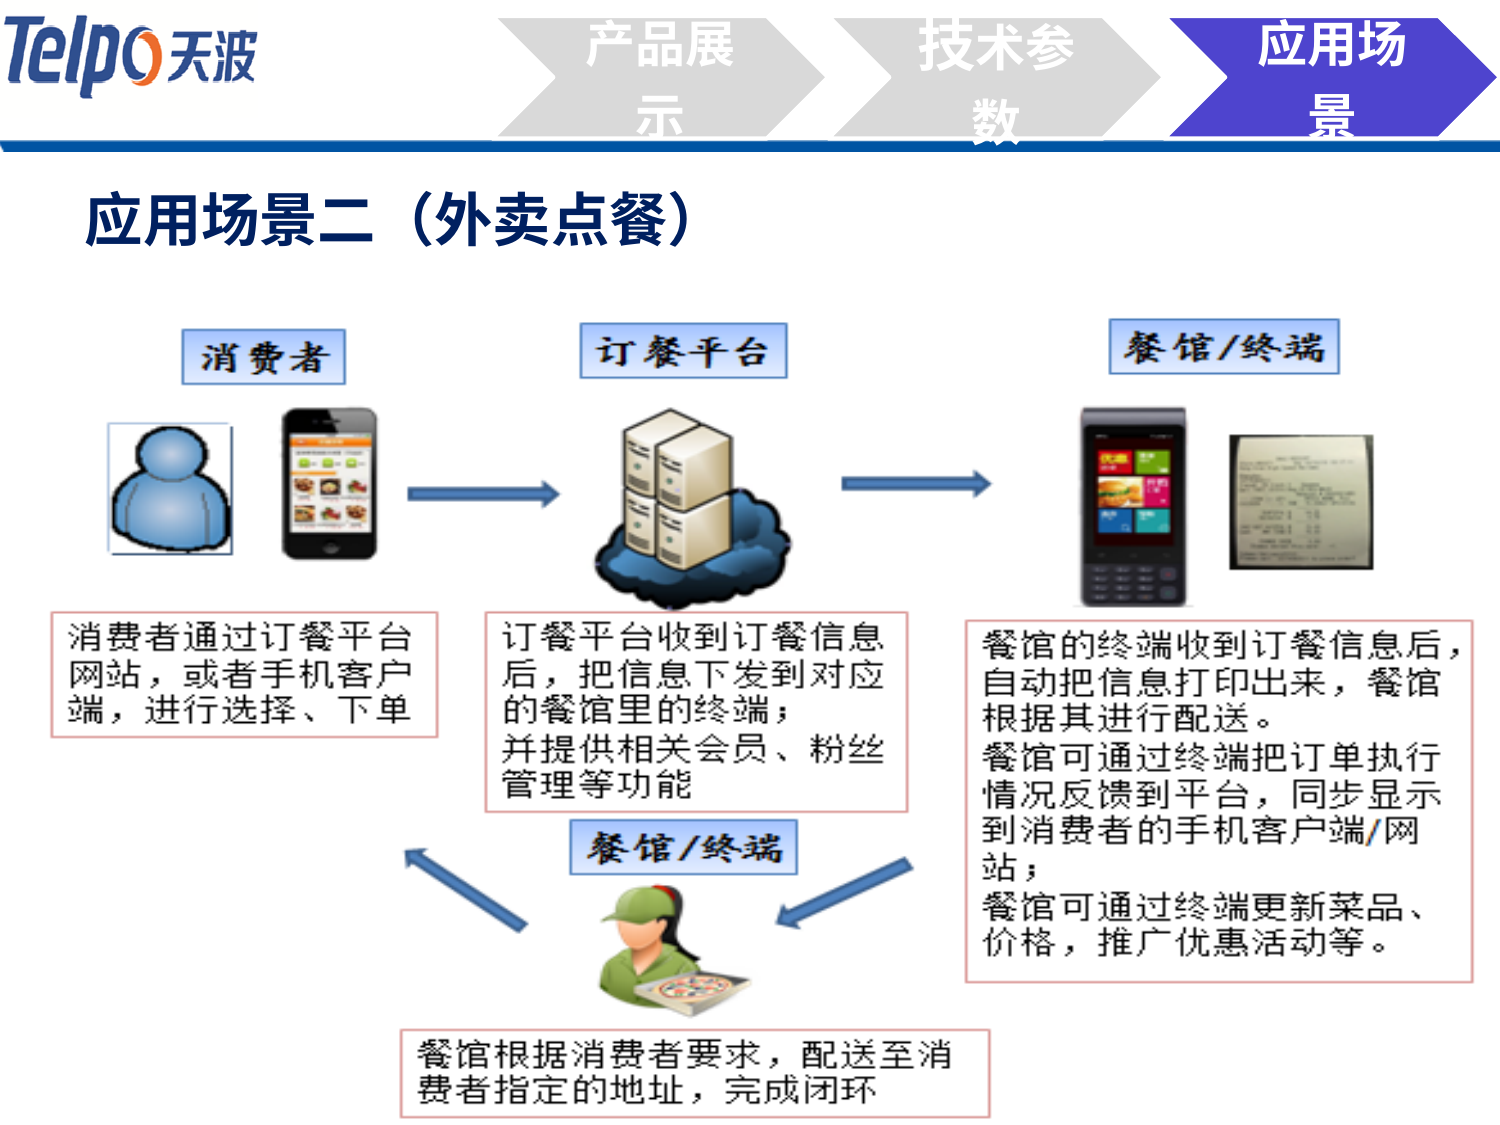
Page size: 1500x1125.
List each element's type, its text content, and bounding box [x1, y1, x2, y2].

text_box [491, 15, 1500, 139]
picture [0, 292, 1500, 1125]
text_box 应用场景二（外卖点餐） [70, 175, 844, 261]
picture [0, 140, 1500, 153]
picture [0, 0, 258, 118]
